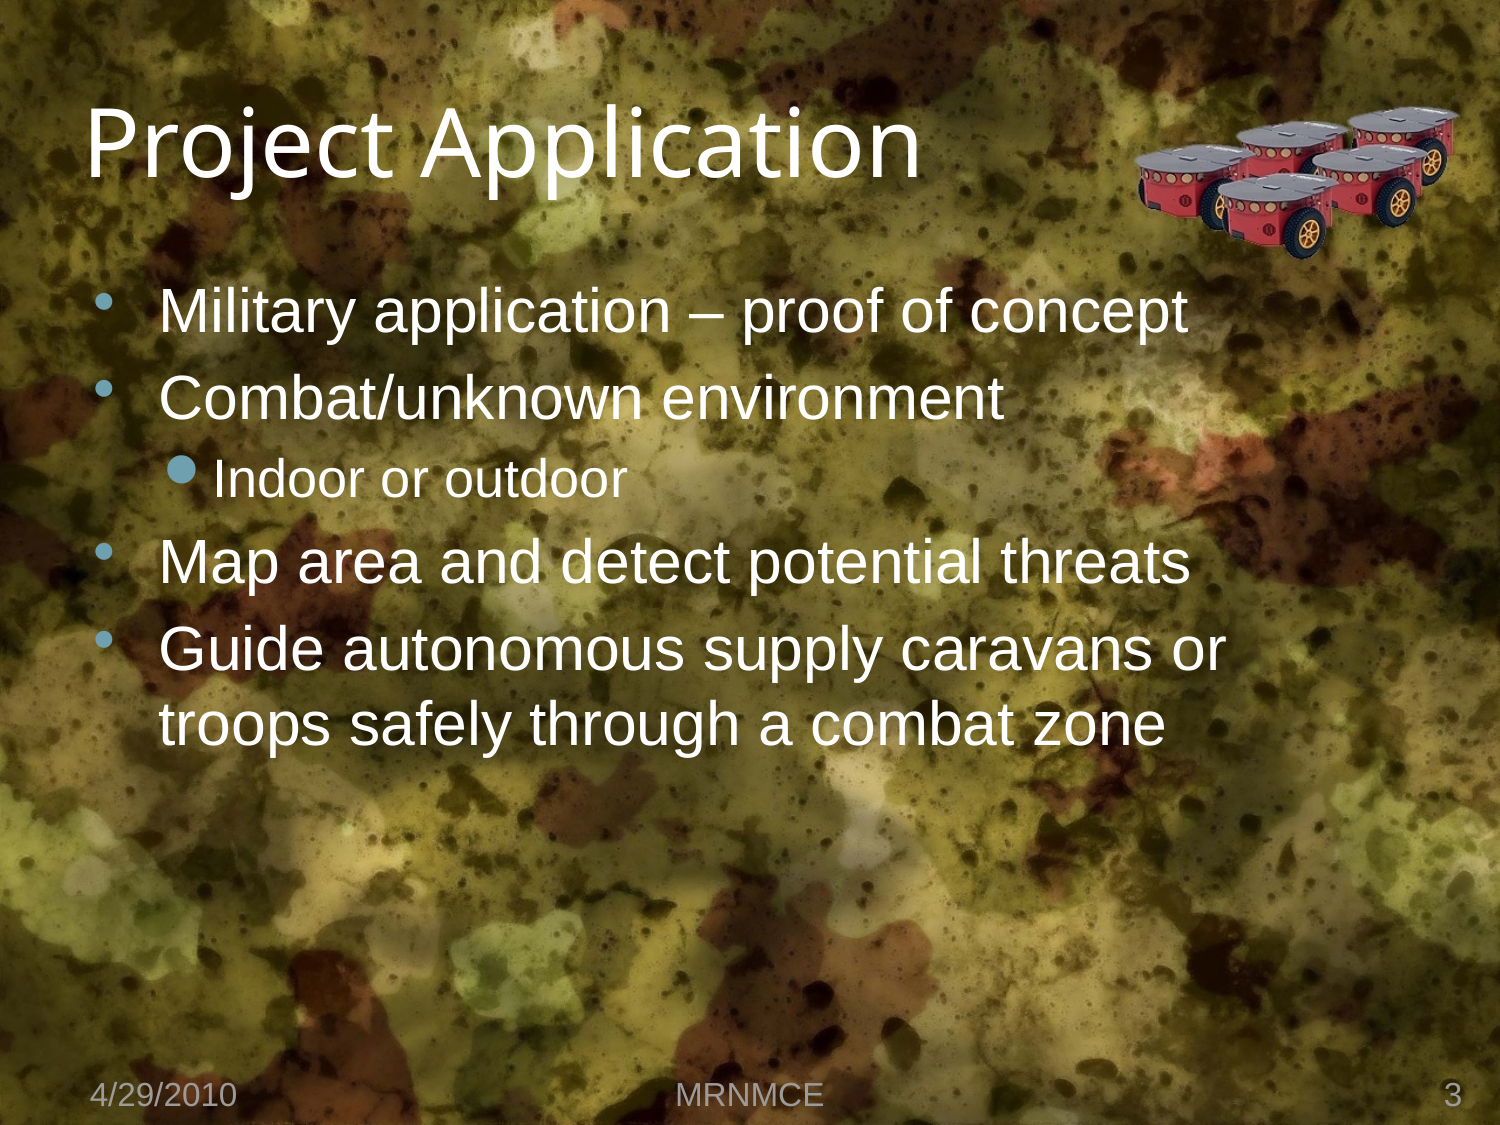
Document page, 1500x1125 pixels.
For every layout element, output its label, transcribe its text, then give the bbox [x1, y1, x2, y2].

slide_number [75, 1053, 425, 1114]
list Military application – proof of concept Combat/unknown environment Indoor or outdoor Map area and detect potential threats Guide autonomous supply caravans or troops safely through a combat zone [75, 262, 1300, 1005]
picture [0, 0, 1500, 1125]
footer MRNMCE [512, 1053, 988, 1114]
slide_number 3 [1337, 1053, 1463, 1114]
title Project Application [75, 45, 1300, 233]
